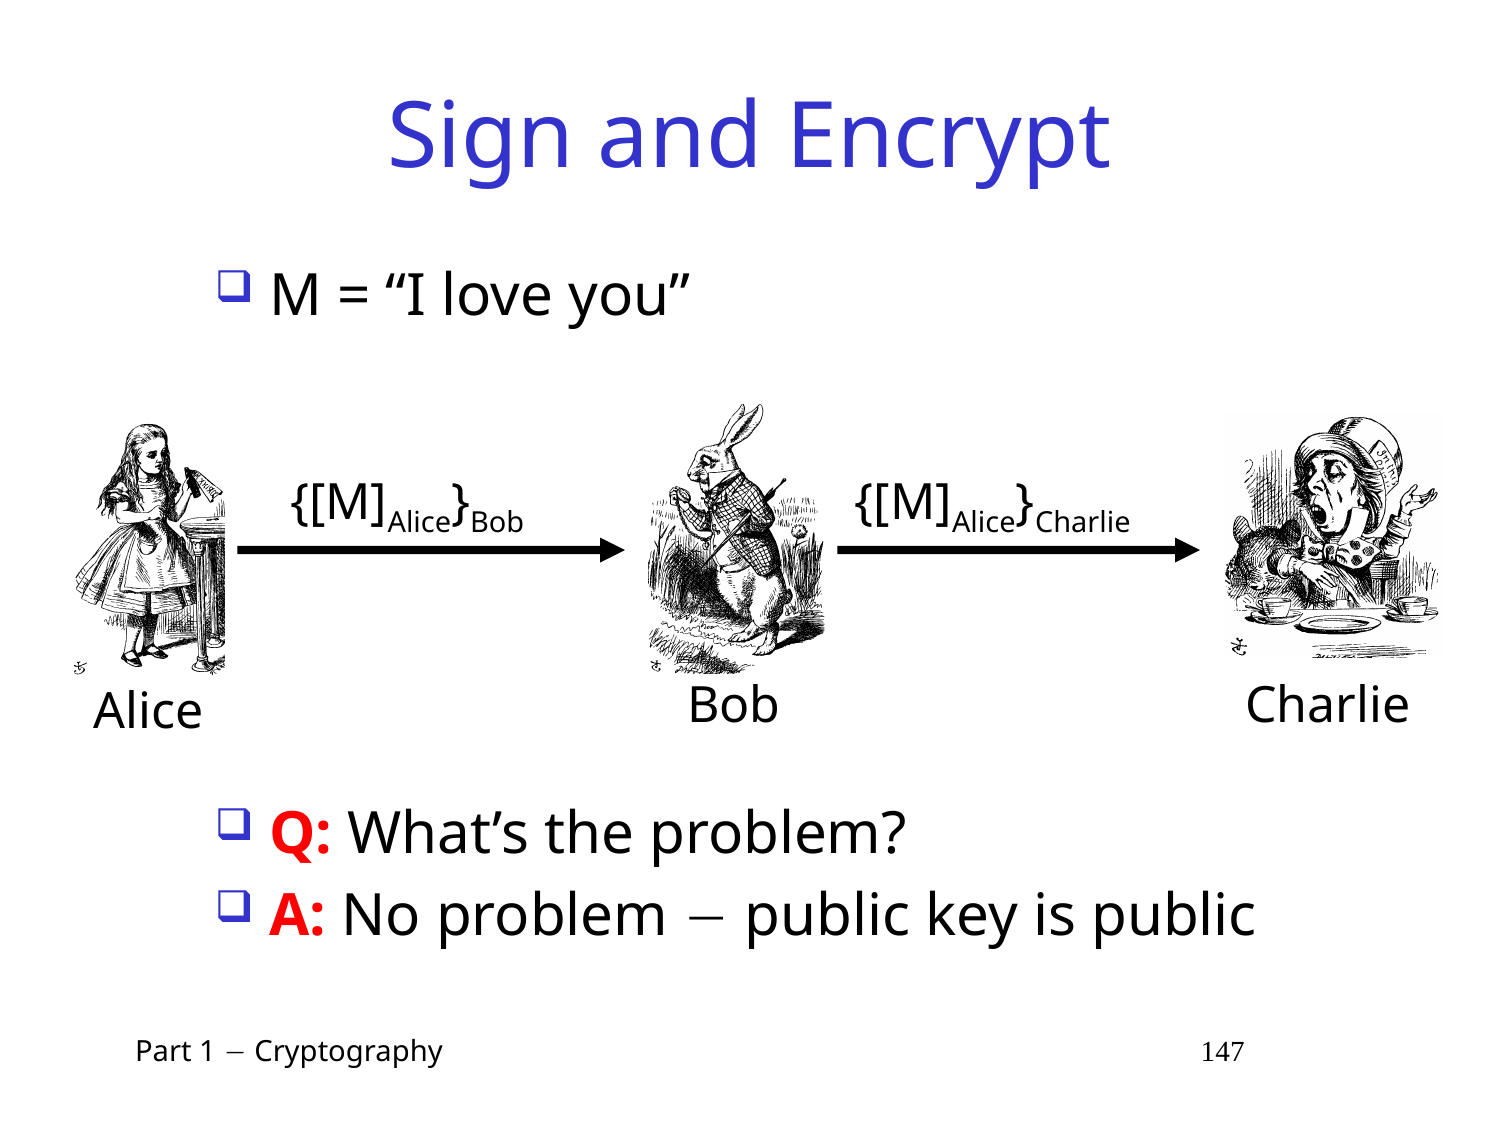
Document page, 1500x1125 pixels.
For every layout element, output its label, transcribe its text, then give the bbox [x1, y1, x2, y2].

title Sign and Encrypt [112, 49, 1388, 213]
text_box [237, 543, 625, 557]
text_box {[M]Alice}Charlie [840, 462, 1146, 546]
picture [1224, 412, 1443, 658]
text_box Bob [672, 682, 796, 740]
text_box Alice [78, 687, 219, 747]
footer Part 1  Cryptography 147 [112, 1024, 1401, 1101]
text_box Q: What’s the problem? A: No problem  public key is public [200, 787, 1363, 955]
text_box Charlie [1230, 666, 1426, 740]
text_box M = “I love you” [200, 249, 1213, 335]
text_box {[M]Alice}Bob [275, 462, 540, 546]
picture [69, 412, 226, 680]
picture [648, 399, 826, 674]
text_box [837, 543, 1201, 557]
